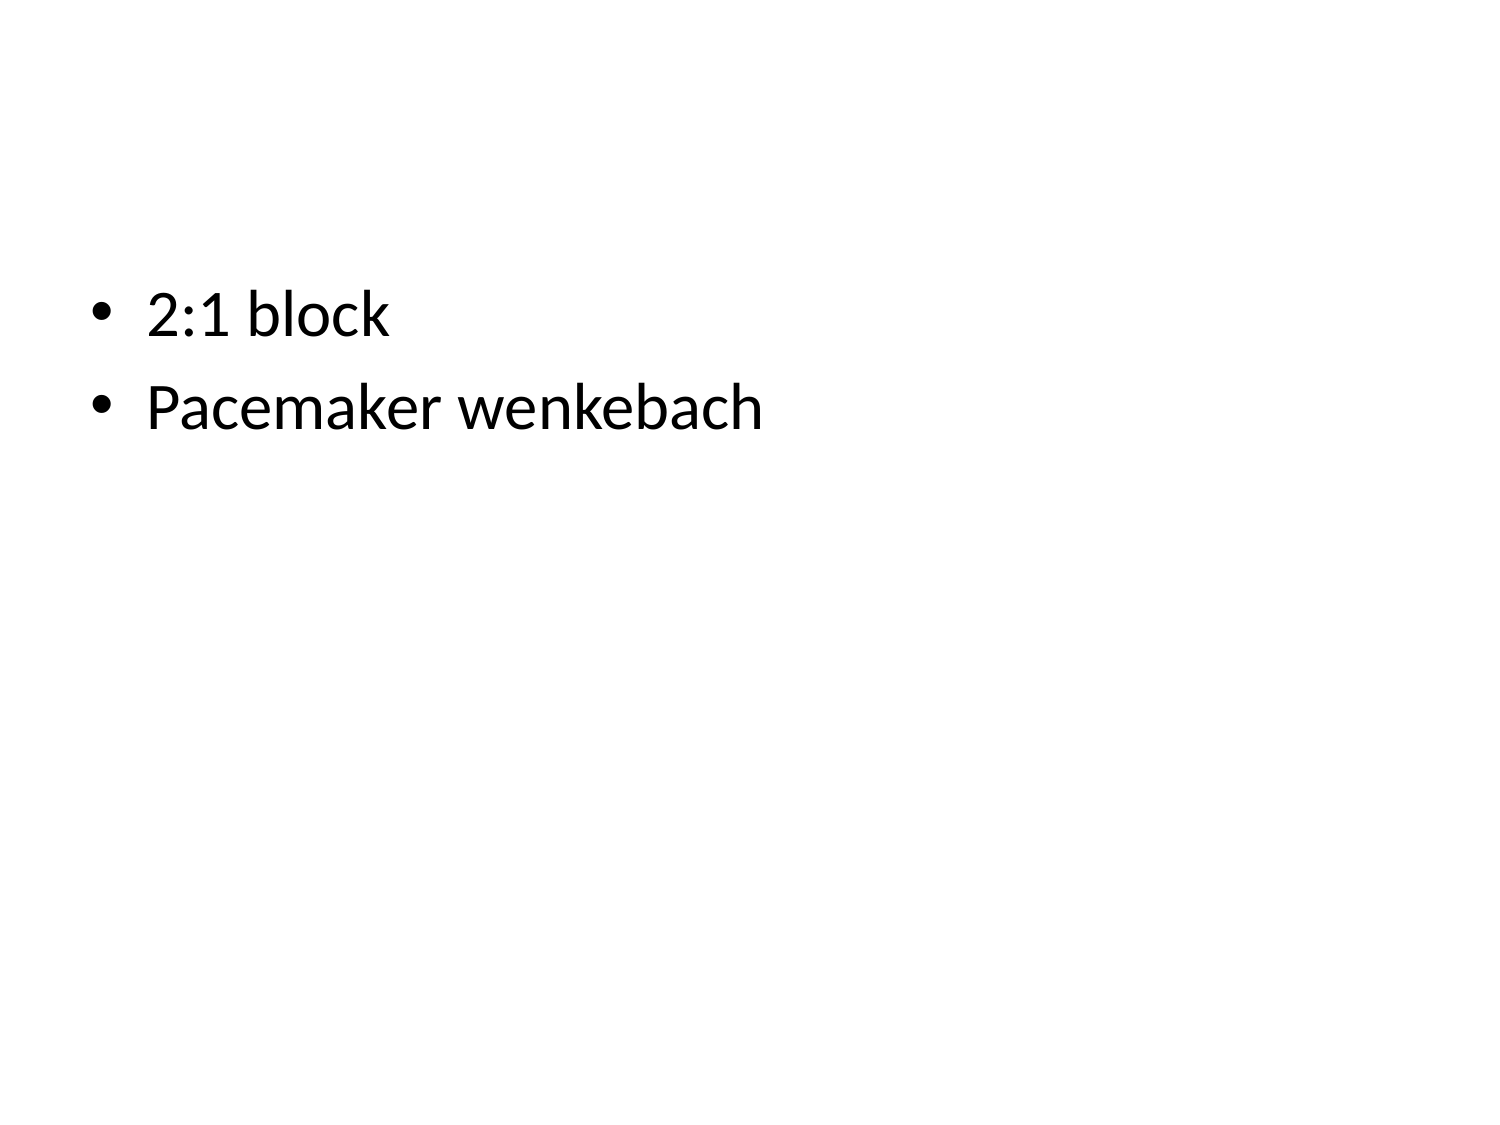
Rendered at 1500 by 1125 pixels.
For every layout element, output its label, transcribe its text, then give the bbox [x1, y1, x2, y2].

list 2:1 block Pacemaker wenkebach [75, 262, 1425, 1005]
